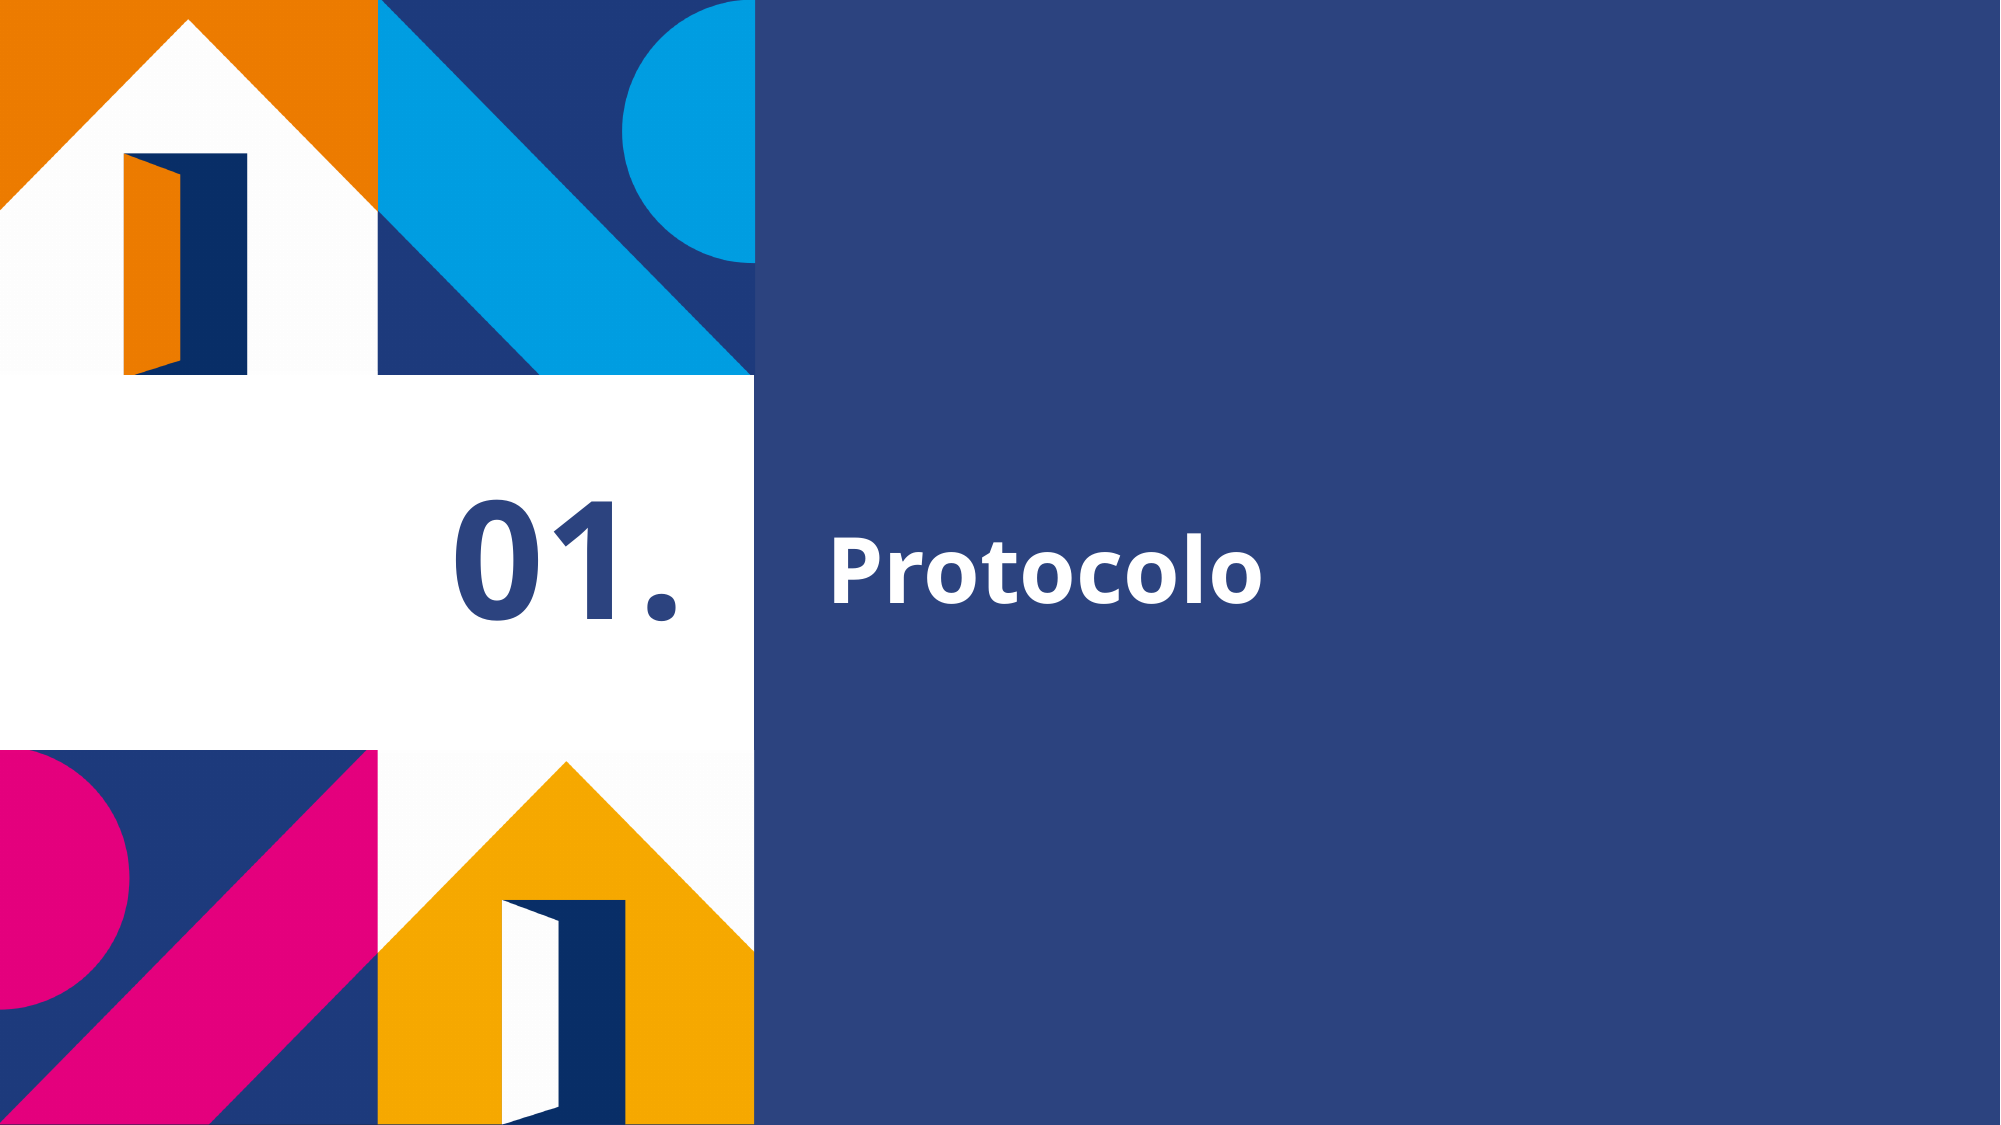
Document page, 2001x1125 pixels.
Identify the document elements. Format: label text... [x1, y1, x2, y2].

picture [0, 750, 755, 1125]
picture [384, 0, 756, 375]
picture [0, 0, 537, 375]
title 01. [0, 443, 701, 690]
list Protocolo [826, 443, 1904, 690]
